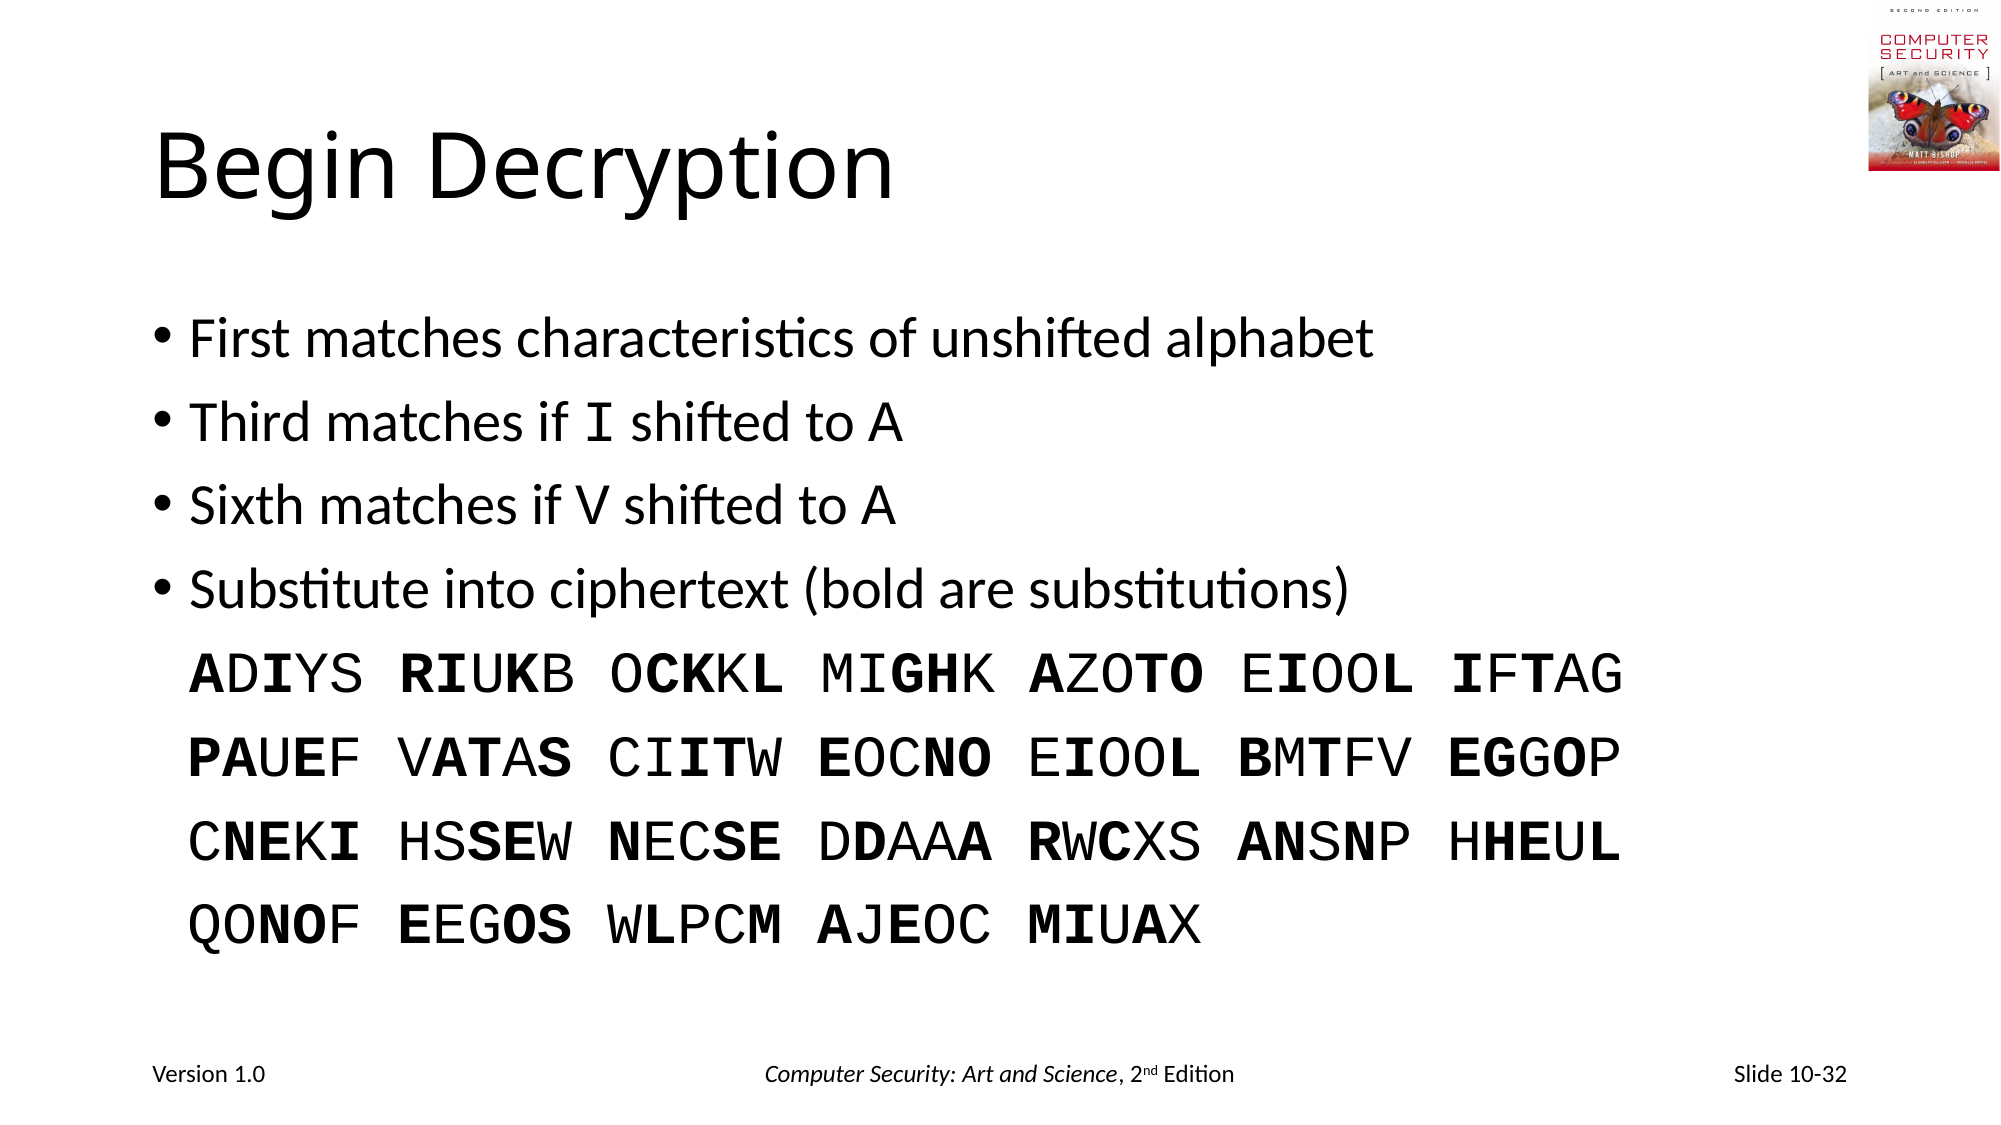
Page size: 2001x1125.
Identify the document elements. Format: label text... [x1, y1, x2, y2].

picture [1868, 0, 2000, 171]
footer Computer Security: Art and Science, 2nd Edition [662, 1042, 1338, 1103]
slide_number Version 1.0 [137, 1042, 588, 1103]
title Begin Decryption [137, 59, 1863, 278]
slide_number Slide 10-32 [1412, 1042, 1863, 1103]
list First matches characteristics of unshifted alphabet Third matches if I shifted to A Sixth matches if V shifted to A Substitute into ciphertext (bold are substitutions) ADIYS RIUKB OCKKL MIGHK AZOTO EIOOL IFTAG PAUEF VATAS CIITW EOCNO EIOOL BMTFV EGGOP CNEKI HSSEW NECSE DDAAA RWCXS ANSNP HHEUL QONOF EEGOS WLPCM AJEOC MIUAX [137, 299, 1863, 1014]
